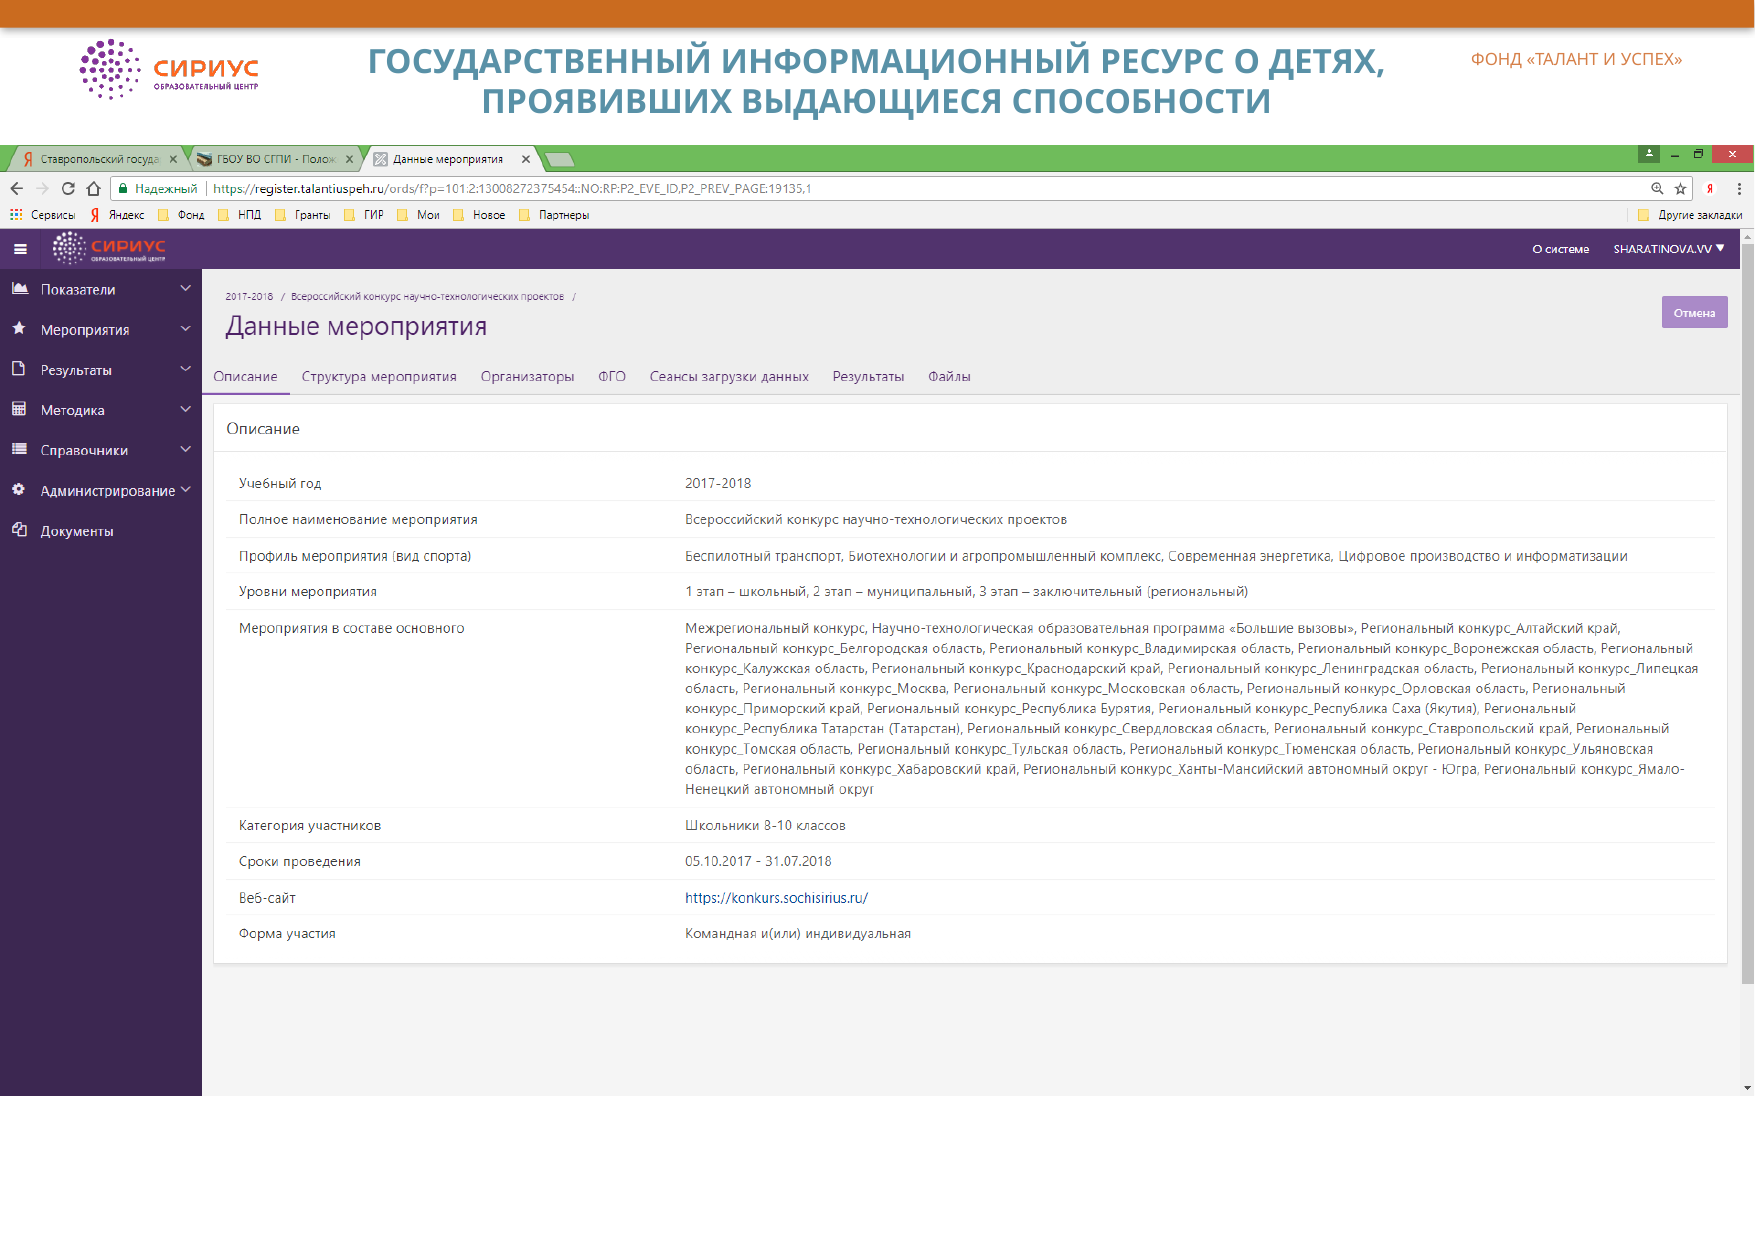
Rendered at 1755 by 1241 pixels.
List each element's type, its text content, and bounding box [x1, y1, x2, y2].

text_box [0, 0, 1755, 28]
picture [74, 31, 264, 105]
text_box ФОНД «ТАЛАНТ И УСПЕХ» [1399, 38, 1755, 88]
text_box ГОСУДАРСТВЕННЫЙ ИНФОРМАЦИОННЫЙ РЕСУРС О ДЕТЯХ, ПРОЯВИВШИХ ВЫДАЮЩИЕСЯ СПОСОБНОСТИ [309, 32, 1445, 128]
picture [0, 144, 1755, 1096]
